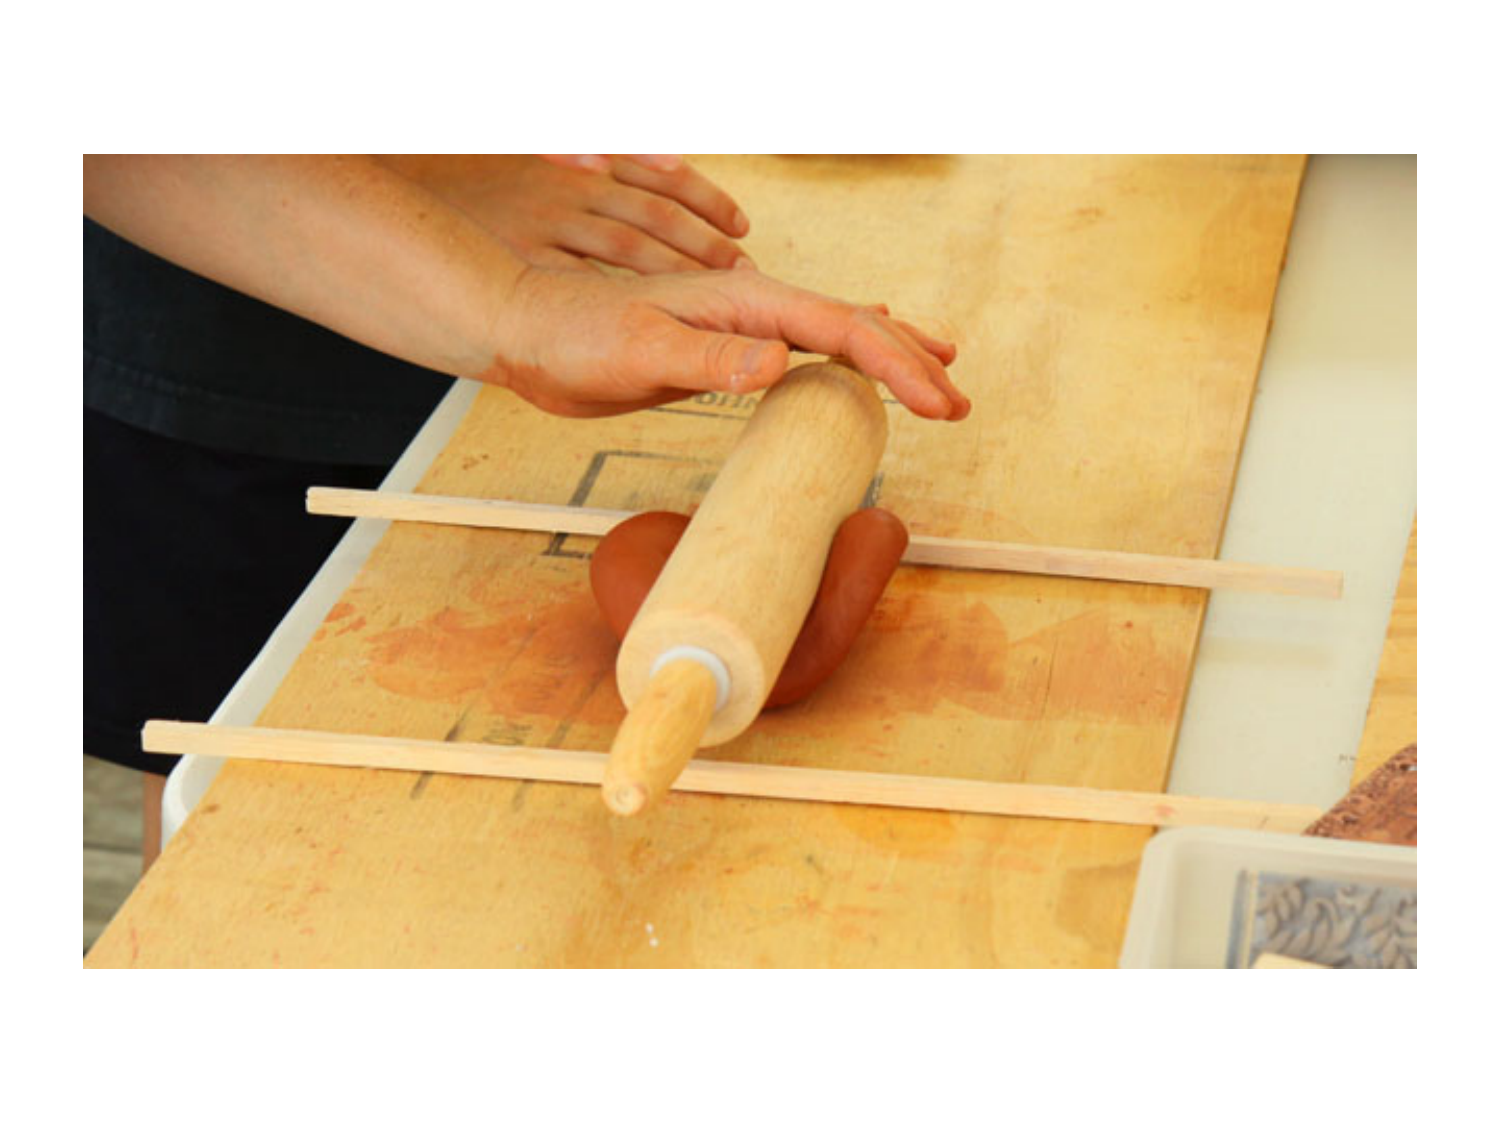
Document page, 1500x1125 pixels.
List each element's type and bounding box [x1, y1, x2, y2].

picture [83, 153, 1417, 969]
